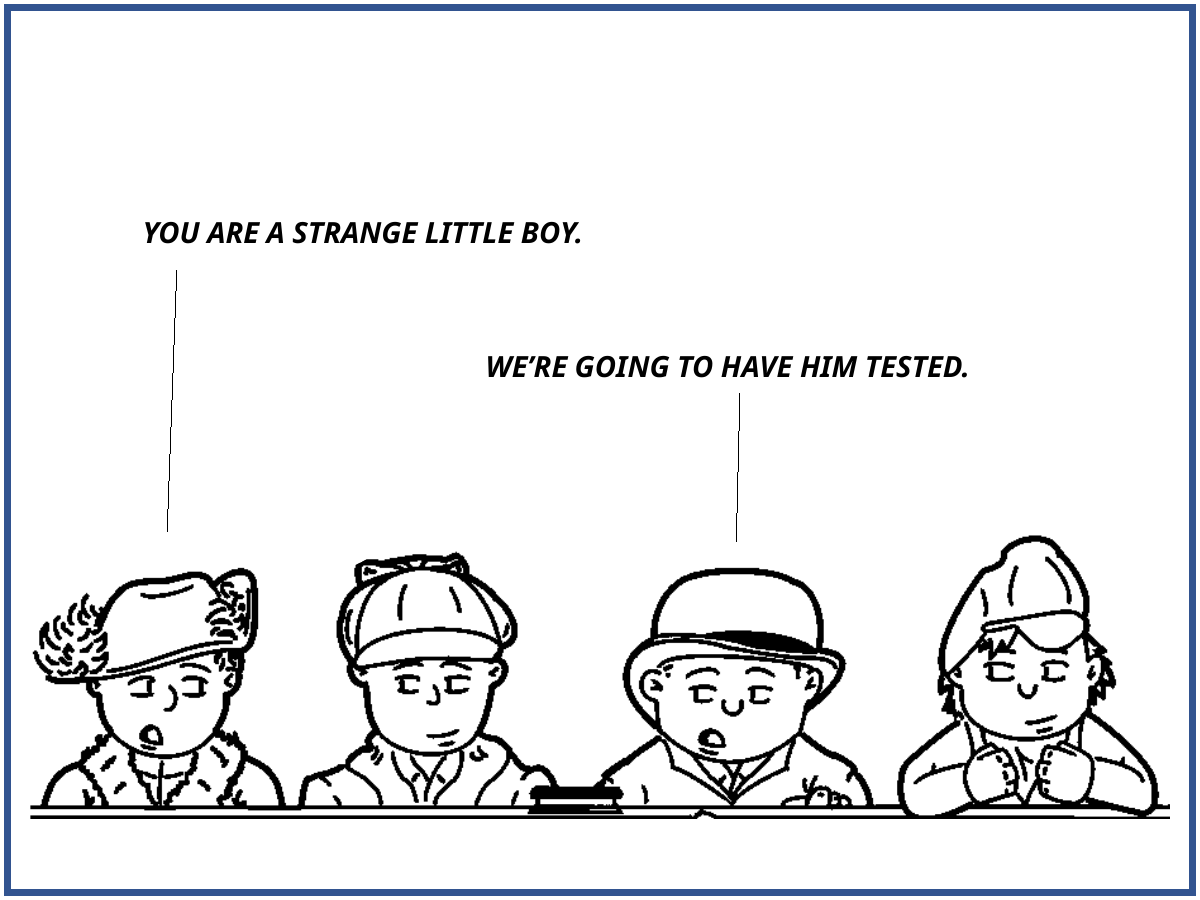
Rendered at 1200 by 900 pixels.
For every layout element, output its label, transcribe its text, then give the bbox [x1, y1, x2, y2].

text_box YOU ARE A STRANGE LITTLE BOY. [38, 207, 688, 257]
text_box WE’RE GOING TO HAVE HIM TESTED. [403, 341, 1053, 391]
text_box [29, 412, 1170, 819]
